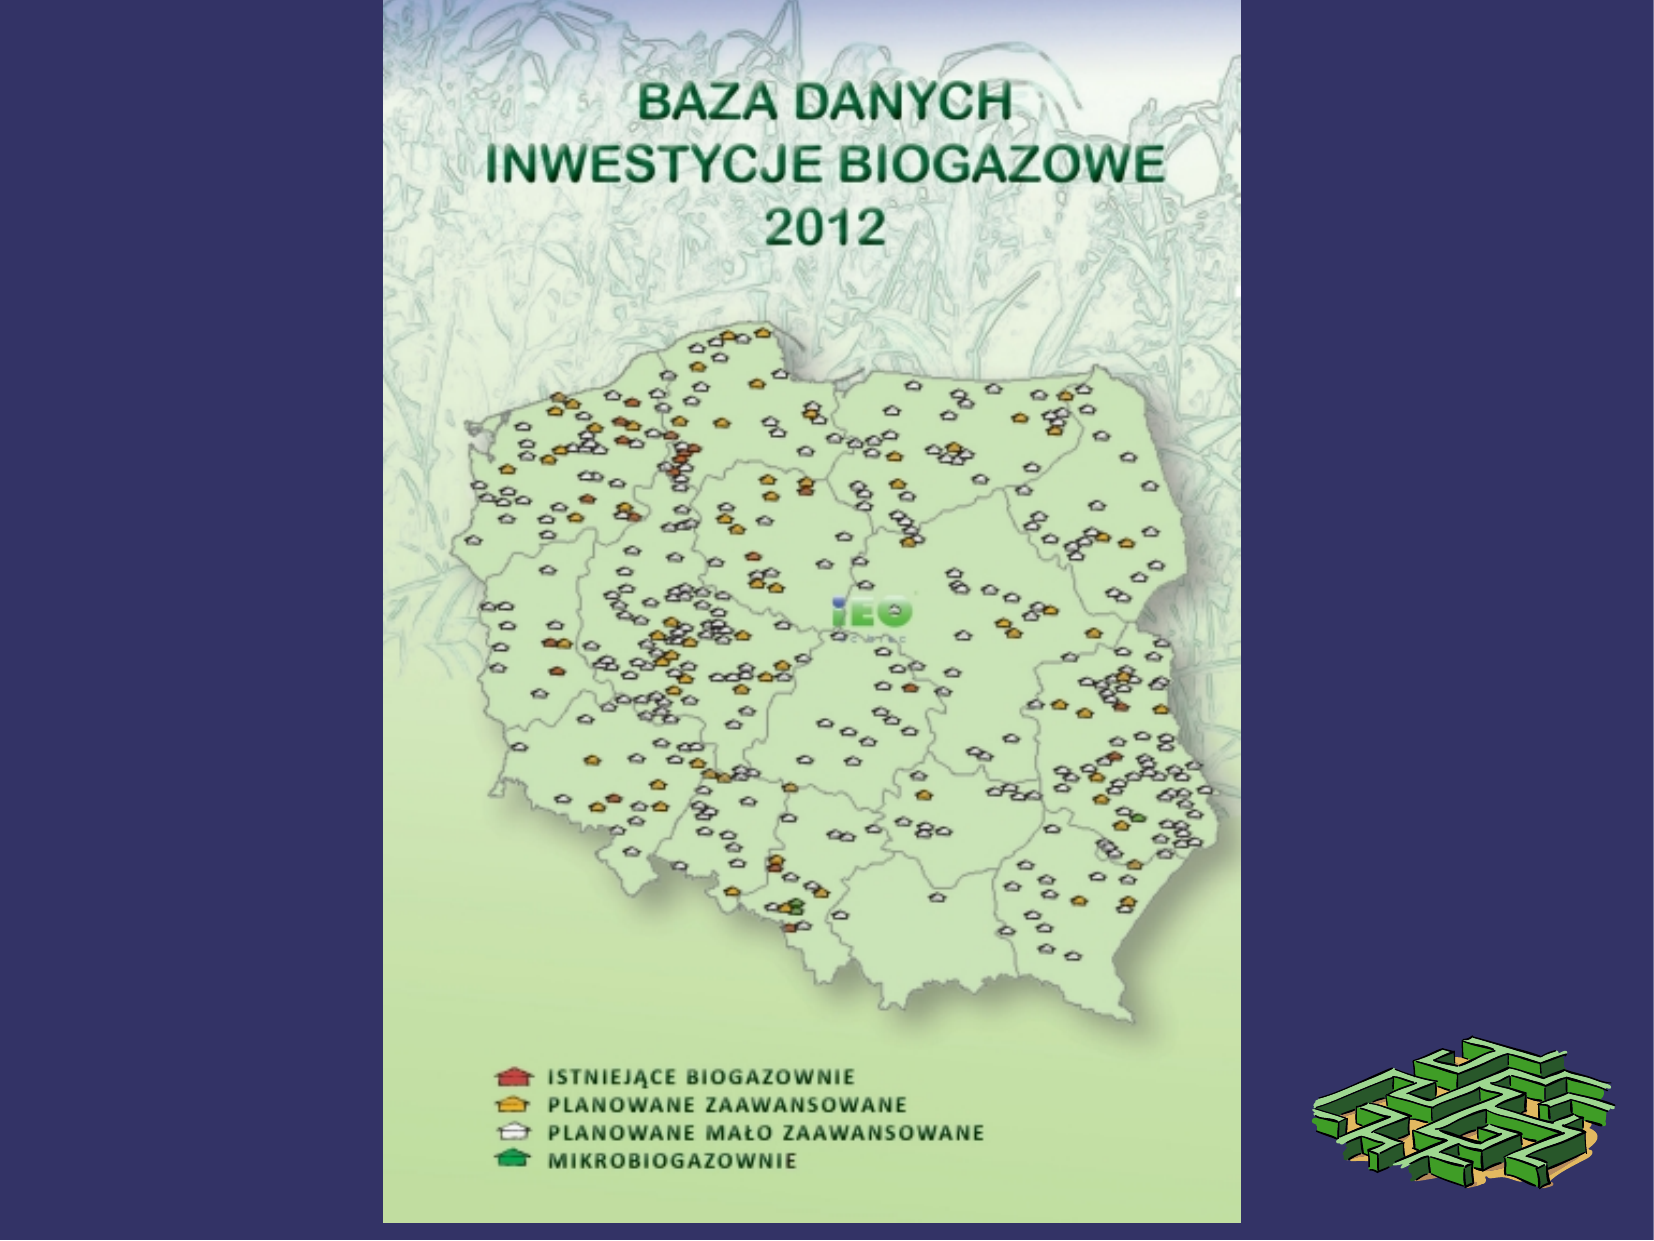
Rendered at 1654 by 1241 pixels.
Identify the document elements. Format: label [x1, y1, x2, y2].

picture [383, 0, 1241, 1224]
